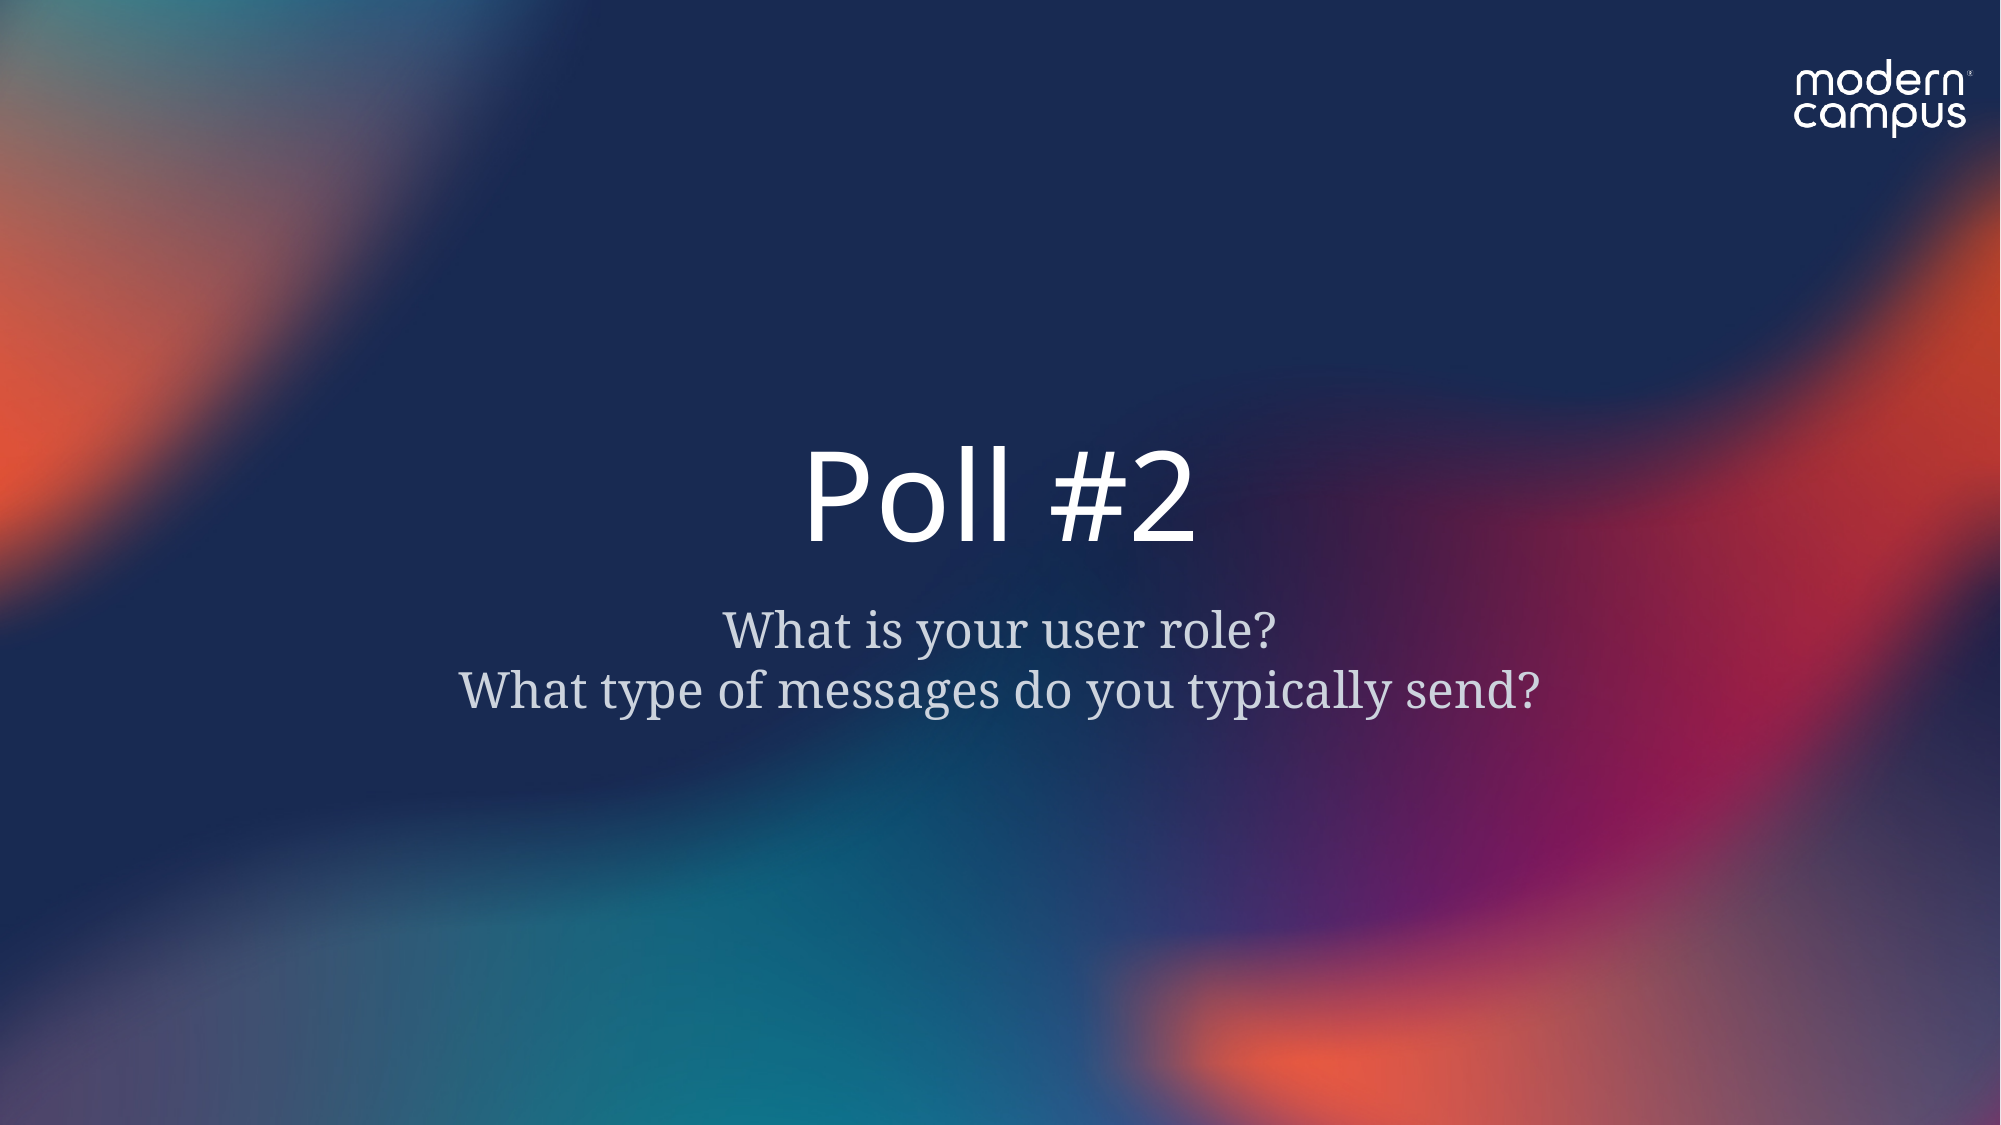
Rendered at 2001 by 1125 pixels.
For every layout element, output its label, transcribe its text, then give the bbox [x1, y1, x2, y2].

subtitle What is your user role? What type of messages do you typically send? [249, 590, 1750, 863]
title Poll #2 [249, 184, 1750, 576]
picture [0, 0, 2001, 1125]
